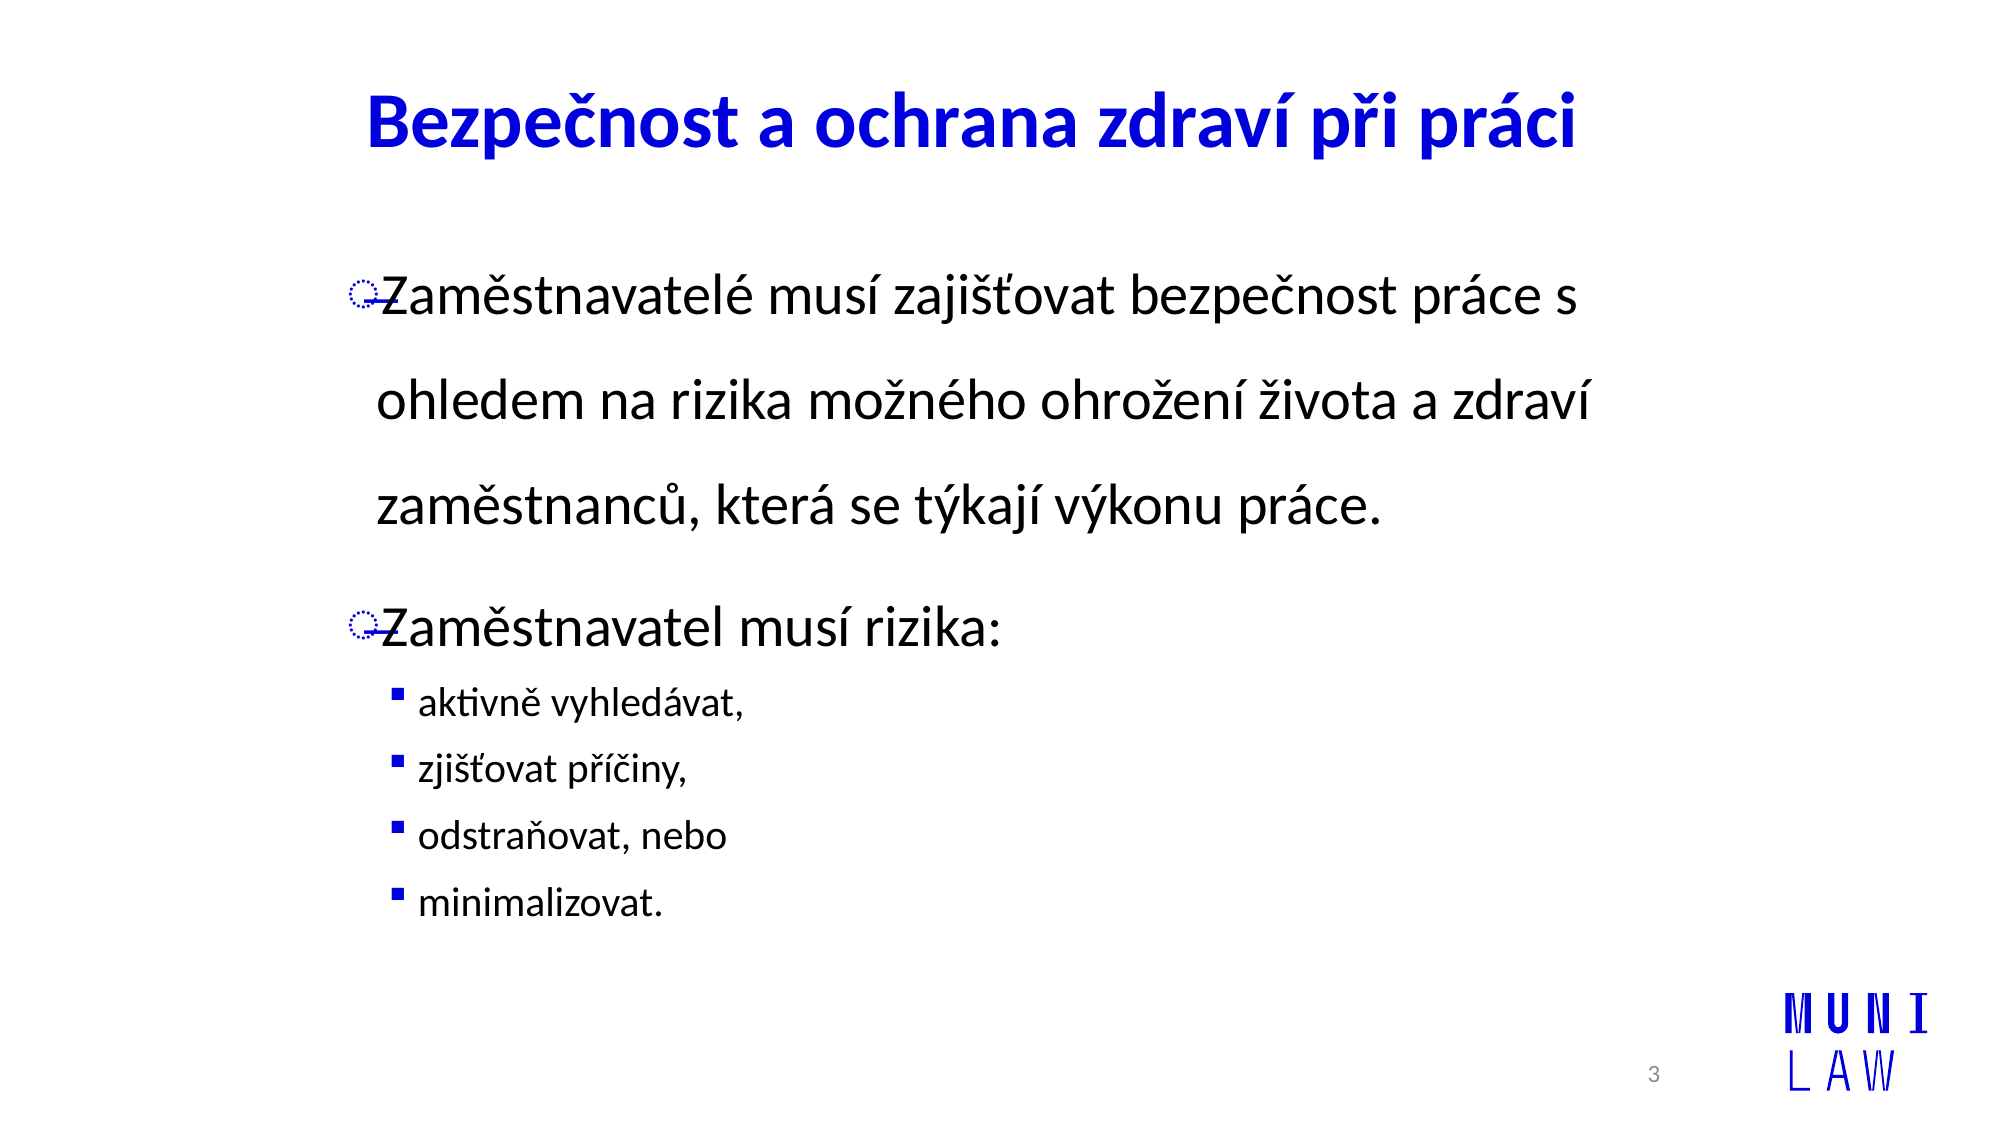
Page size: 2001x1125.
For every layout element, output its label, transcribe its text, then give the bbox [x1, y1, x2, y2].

title Bezpečnost a ochrana zdraví při práci [335, 67, 1611, 151]
list Zaměstnavatelé musí zajišťovat bezpečnost práce s ohledem na rizika možného ohrožení života a zdraví zaměstnanců, která se týkají výkonu práce. Zaměstnavatel musí rizika: aktivně vyhledávat, zjišťovat příčiny, odstraňovat, nebo minimalizovat. [335, 221, 1686, 1035]
text_box 3 [1325, 1042, 1675, 1103]
